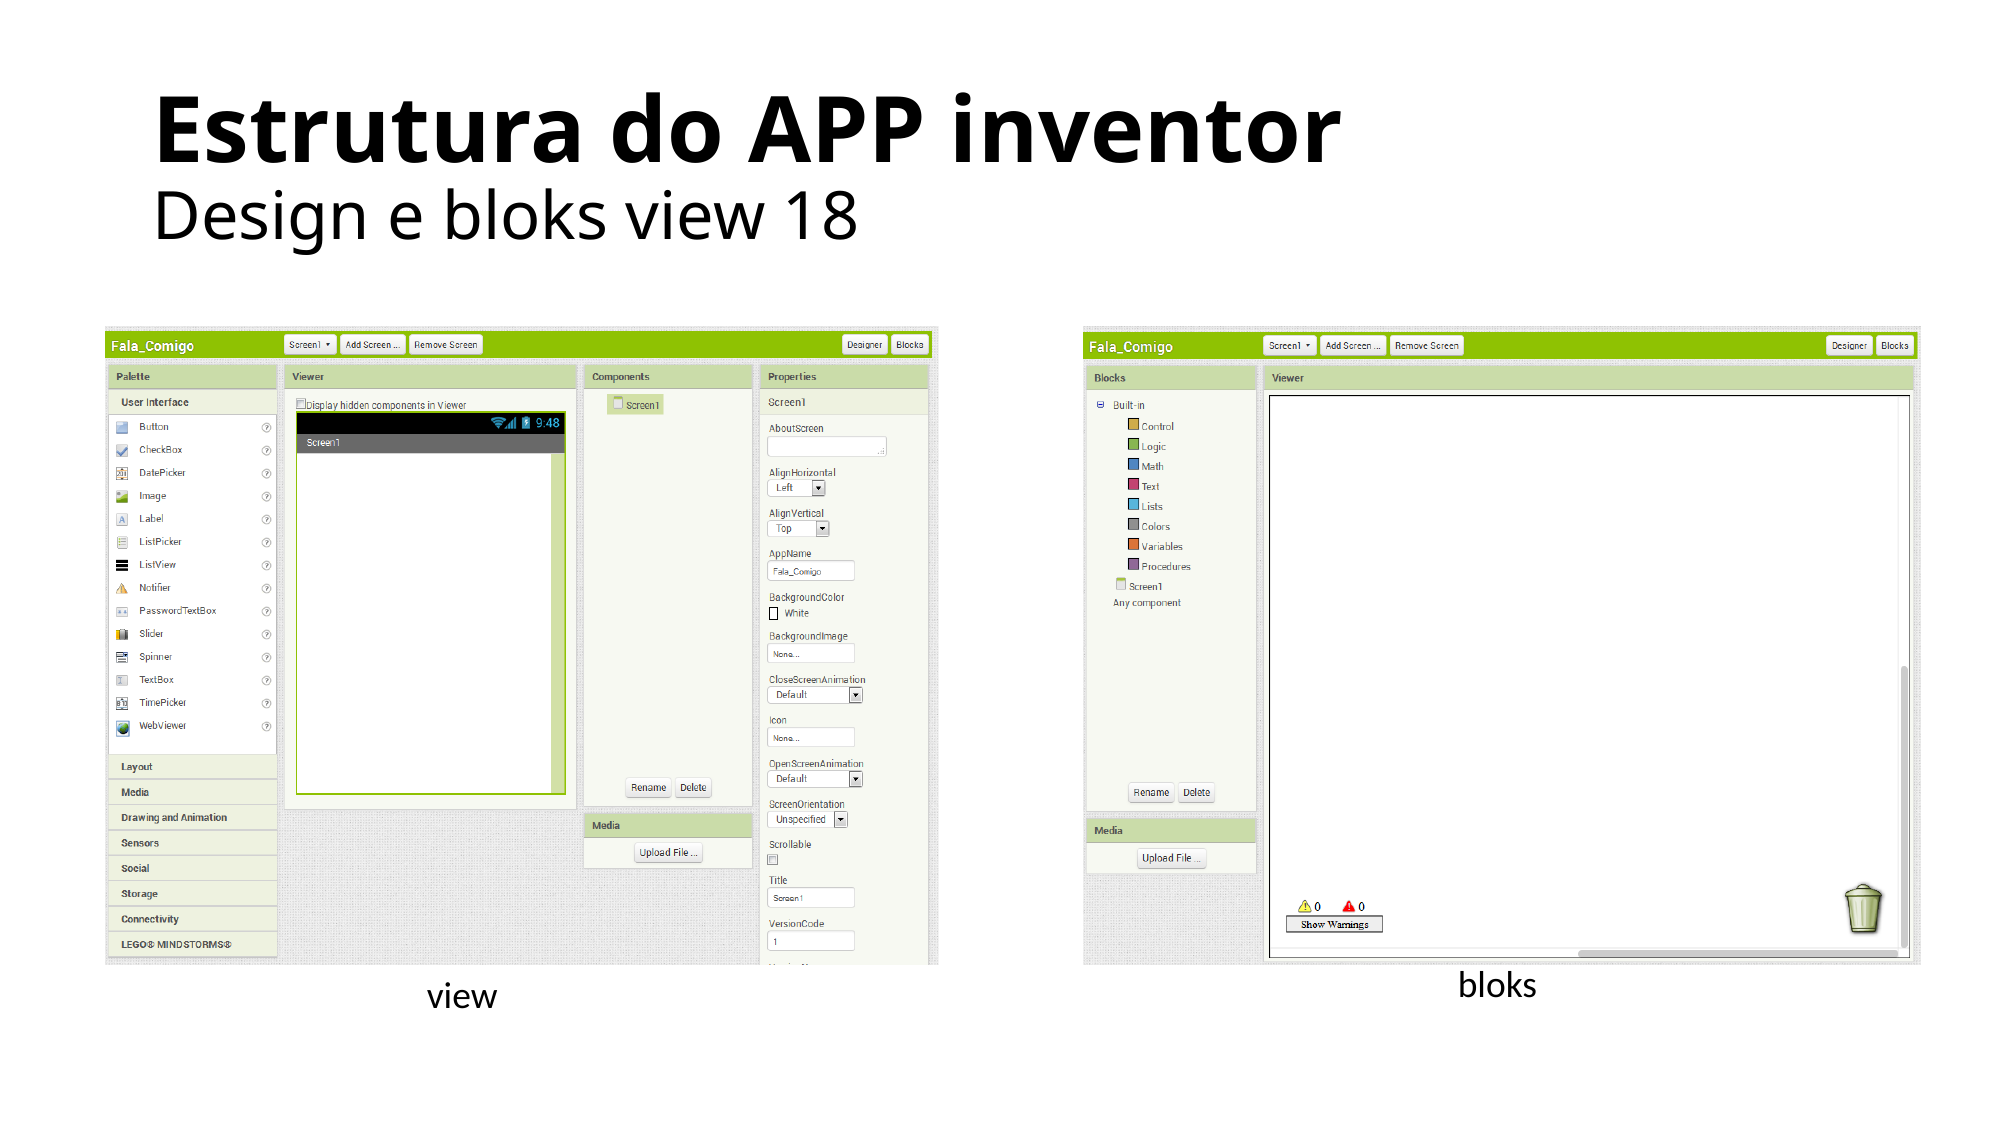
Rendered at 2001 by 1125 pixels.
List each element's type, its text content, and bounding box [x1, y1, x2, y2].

title Estrutura do APP inventor Design e bloks view 18 [137, 59, 1863, 278]
text_box bloks [1443, 965, 1561, 1013]
text_box view [412, 965, 522, 1024]
picture [105, 326, 939, 965]
picture [1083, 326, 1921, 965]
